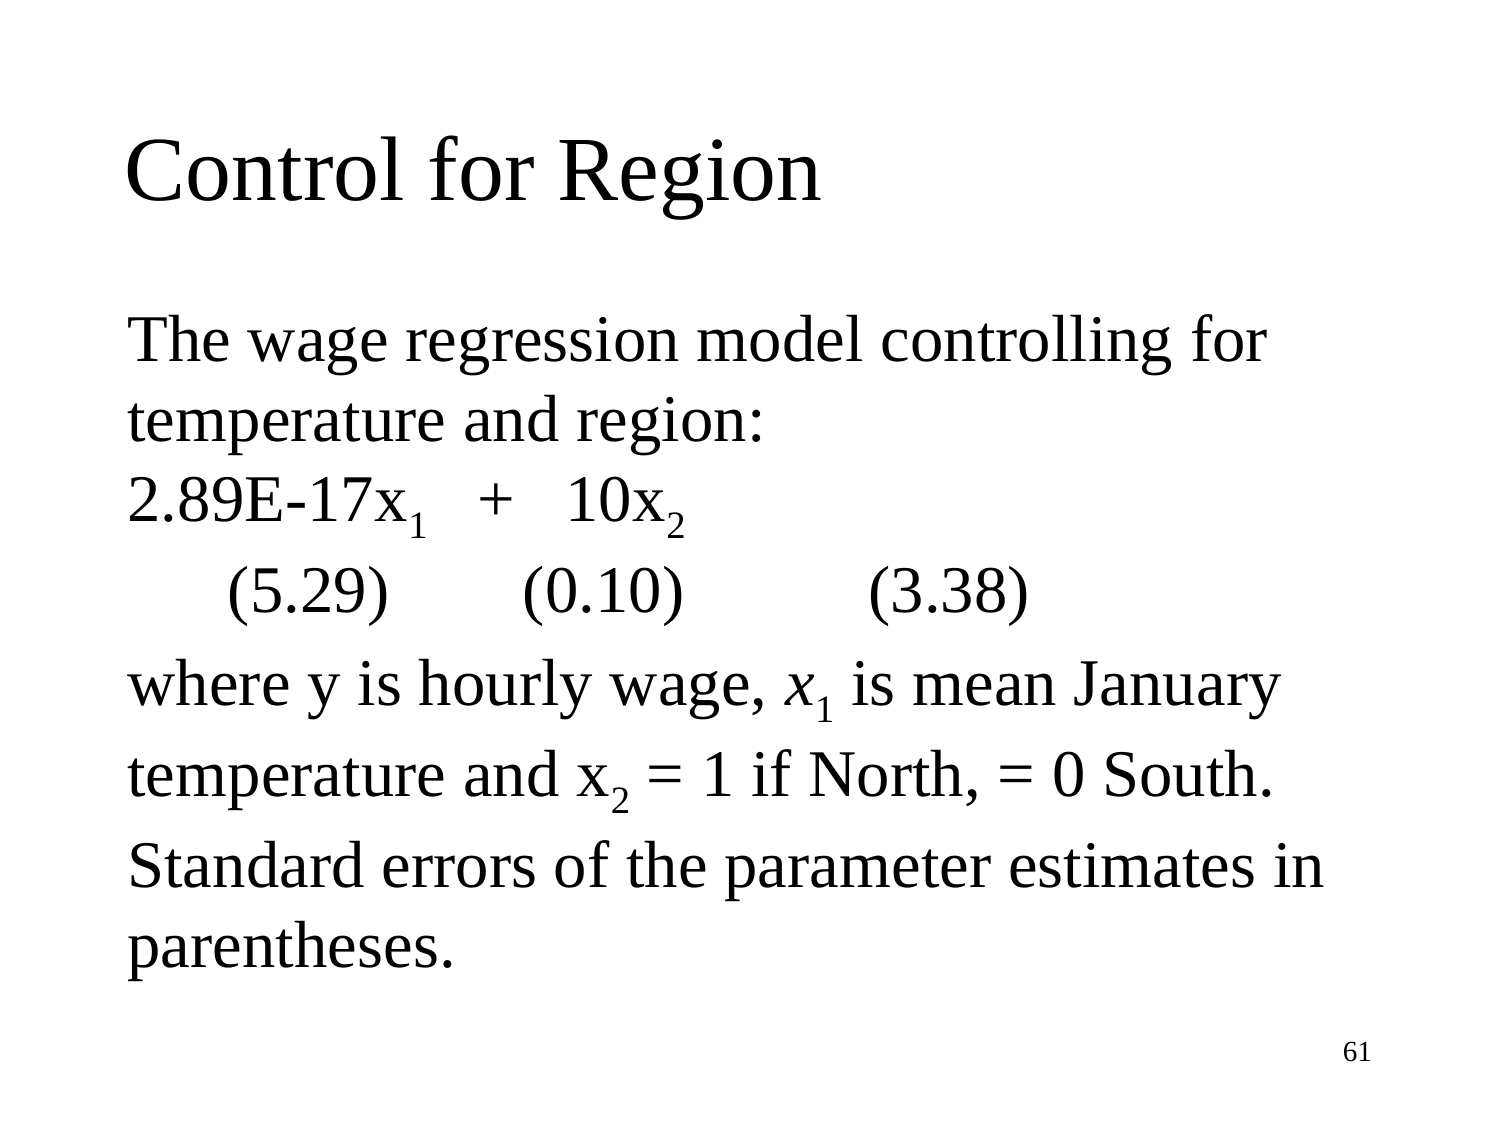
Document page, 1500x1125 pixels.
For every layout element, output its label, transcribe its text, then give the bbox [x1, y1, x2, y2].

title Control for Region [109, 70, 1386, 259]
slide_number 61 [1074, 1024, 1388, 1101]
